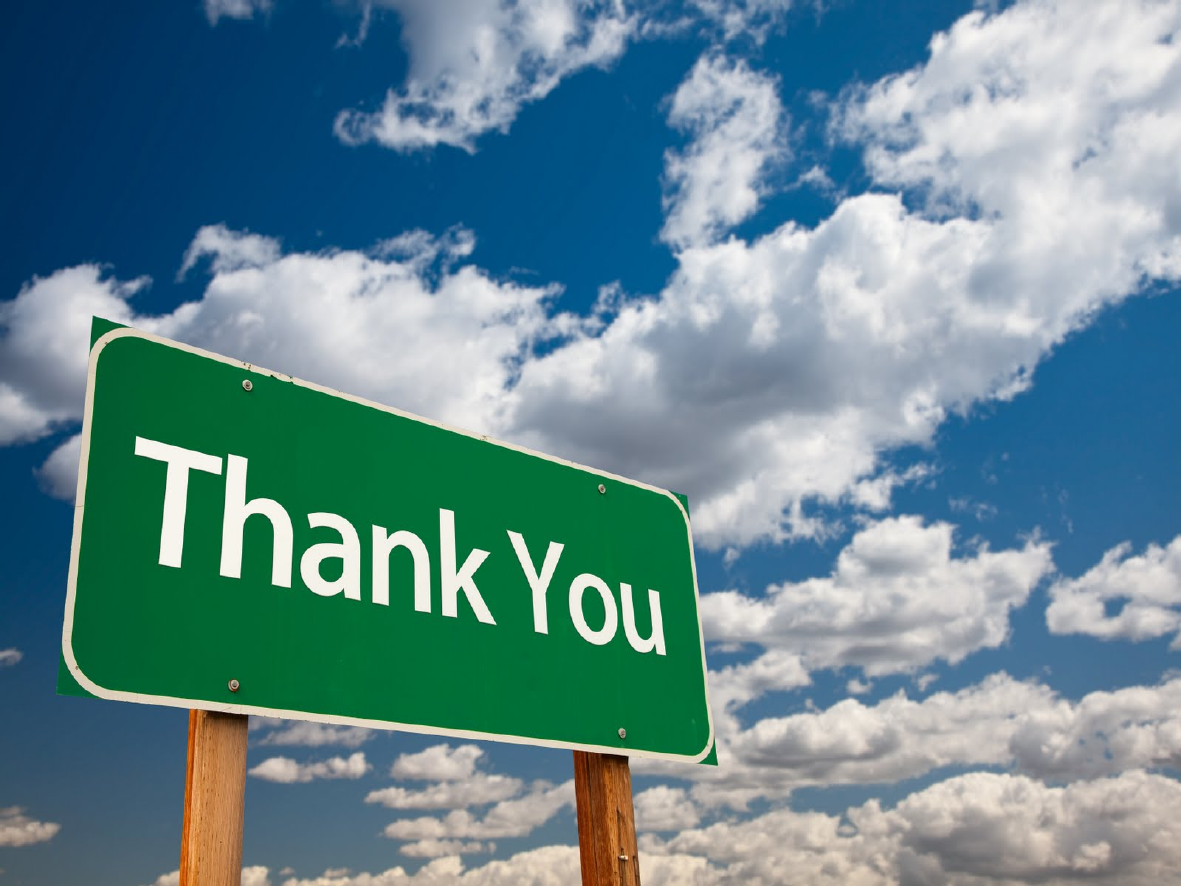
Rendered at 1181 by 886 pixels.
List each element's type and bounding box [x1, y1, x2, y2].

list [0, 0, 1181, 886]
